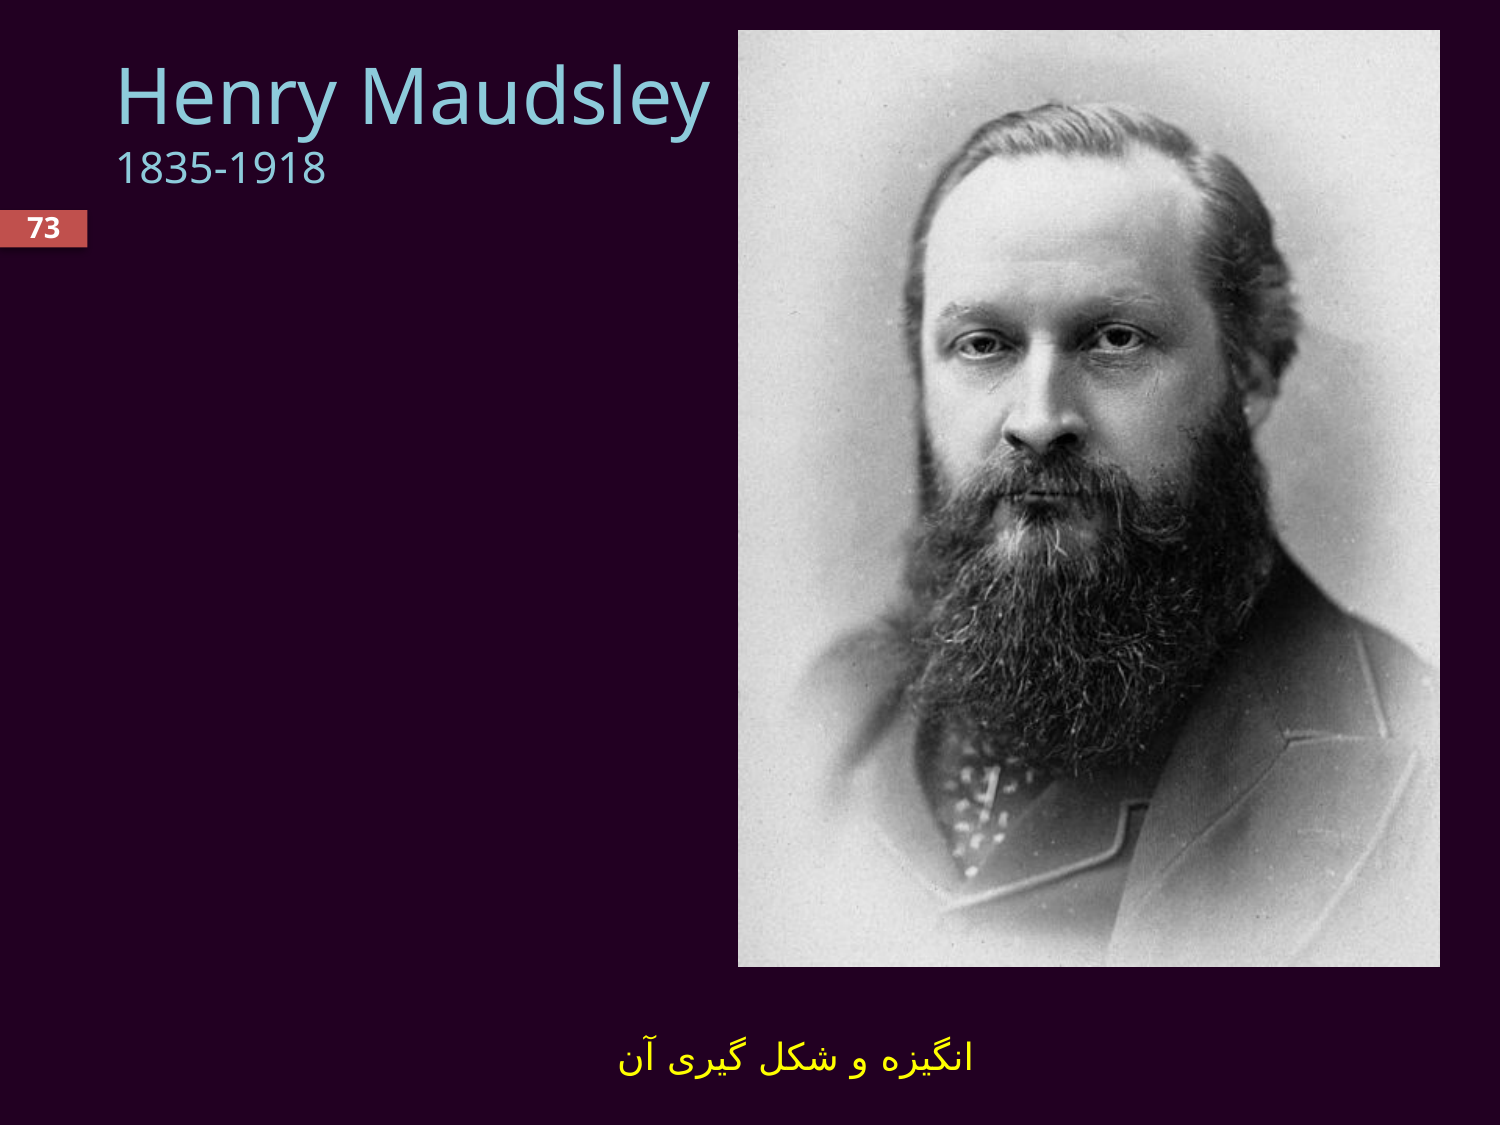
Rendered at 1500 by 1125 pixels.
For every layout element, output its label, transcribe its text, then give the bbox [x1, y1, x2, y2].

footer انگیزه و شکل گیری آن [99, 1024, 990, 1085]
slide_number 73 [0, 208, 88, 249]
picture [737, 30, 1440, 968]
title Henry Maudsley 1835-1918 [99, 37, 733, 200]
